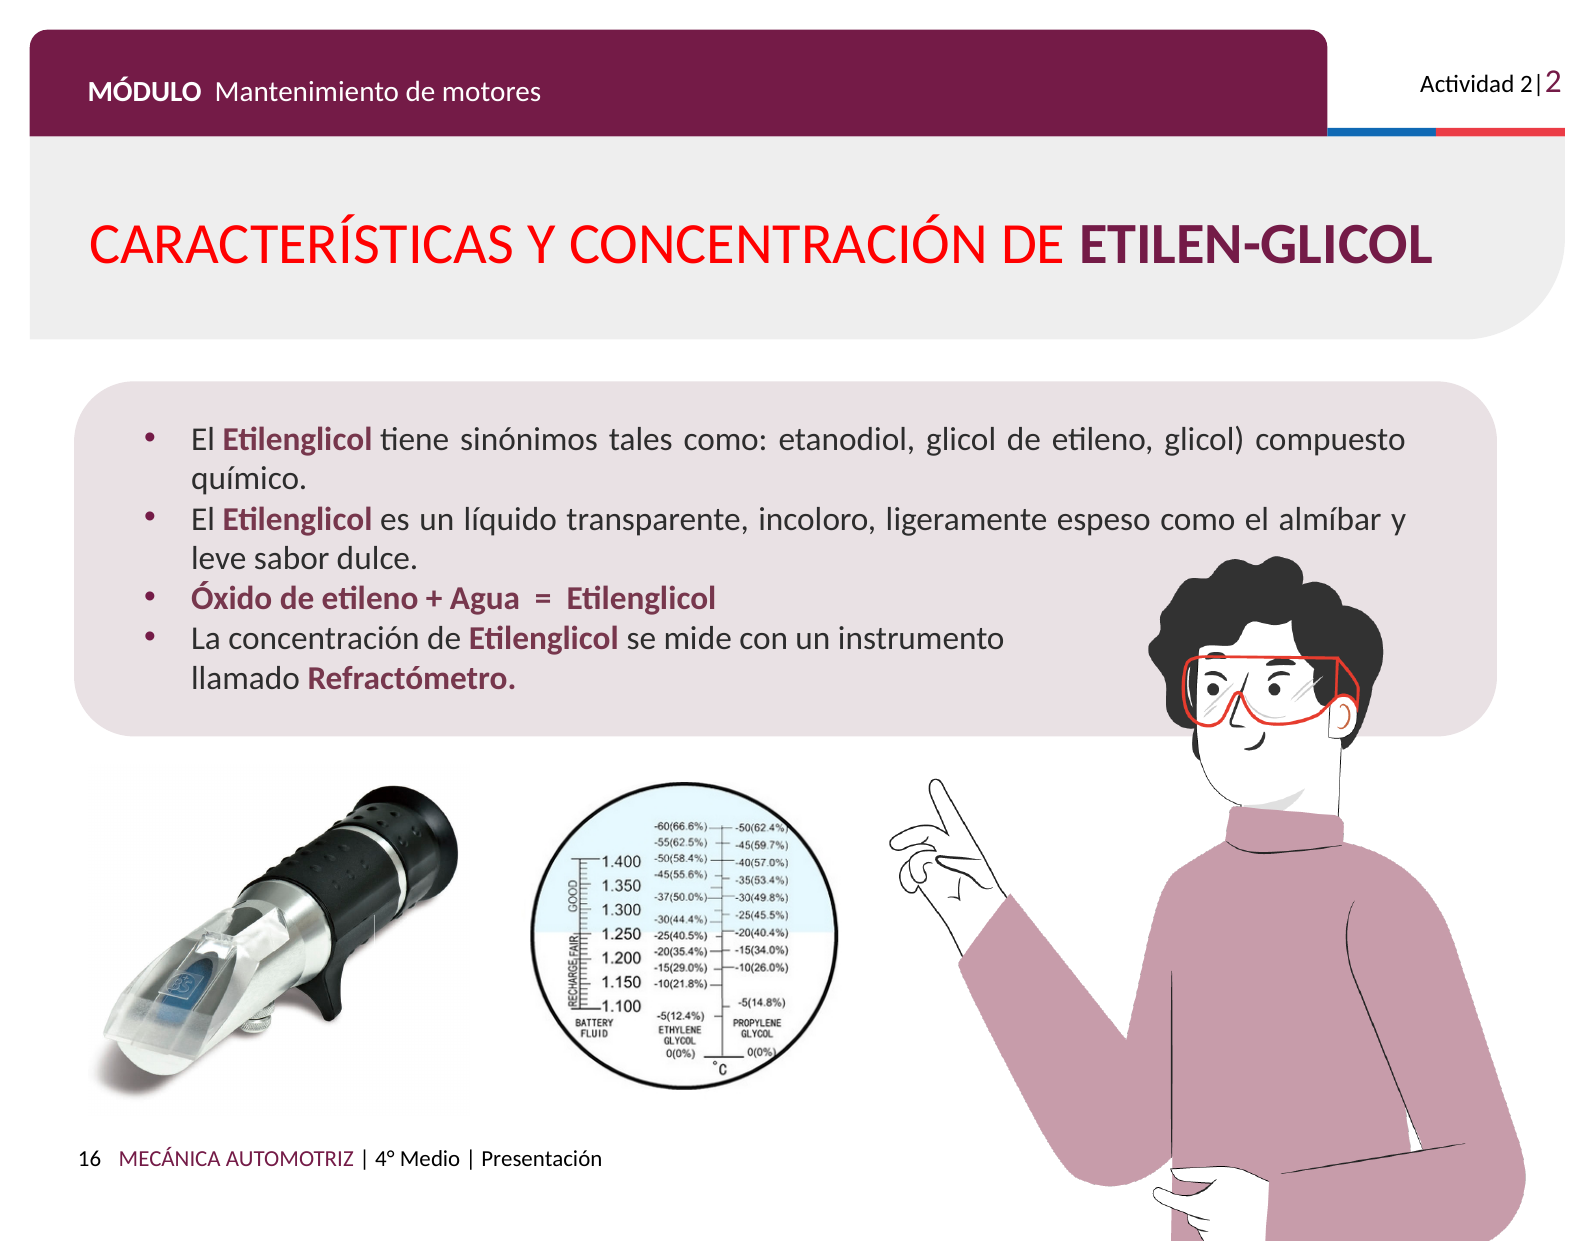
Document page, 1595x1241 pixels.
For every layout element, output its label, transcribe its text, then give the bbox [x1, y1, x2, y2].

picture [88, 764, 470, 1116]
text_box El Etilenglicol tiene sinónimos tales como: etanodiol, glicol de etileno, glicol) compuesto químico. El Etilenglicol es un líquido transparente, incoloro, ligeramente espeso como el almíbar y leve sabor dulce. Óxido de etileno + Agua = Etilenglicol La concentración de Etilenglicol se mide con un instrumento llamado Refractómetro. [129, 409, 1423, 704]
picture [513, 779, 869, 1100]
text_box [74, 381, 1497, 737]
picture [884, 551, 1532, 1241]
text_box CARACTERÍSTICAS Y CONCENTRACIÓN DE ETILEN-GLICOL [74, 177, 1543, 316]
